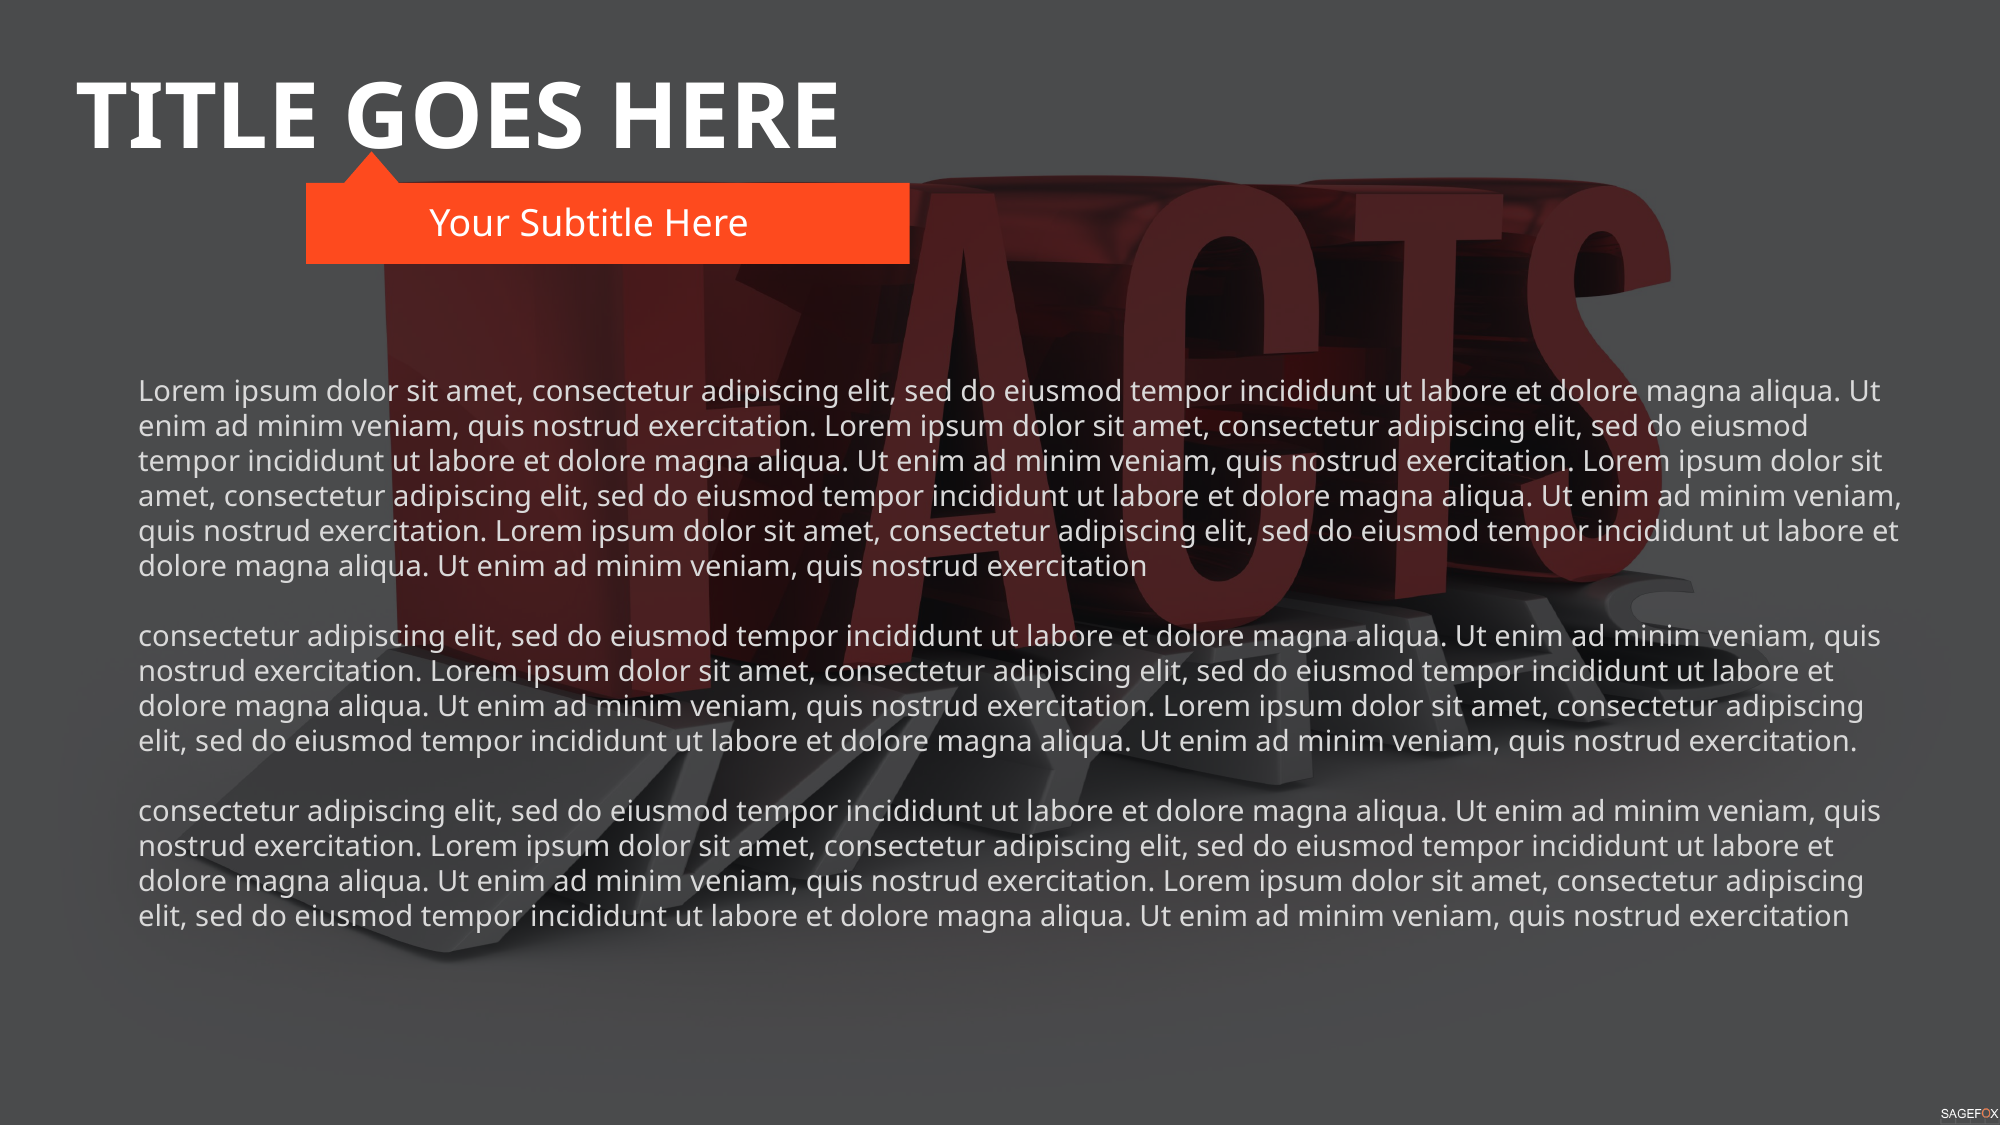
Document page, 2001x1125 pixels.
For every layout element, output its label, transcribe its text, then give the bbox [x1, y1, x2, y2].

text_box Lorem ipsum dolor sit amet, consectetur adipiscing elit, sed do eiusmod tempor incididunt ut labore et dolore magna aliqua. Ut enim ad minim veniam, quis nostrud exercitation. Lorem ipsum dolor sit amet, consectetur adipiscing elit, sed do eiusmod tempor incididunt ut labore et dolore magna aliqua. Ut enim ad minim veniam, quis nostrud exercitation. Lorem ipsum dolor sit amet, consectetur adipiscing elit, sed do eiusmod tempor incididunt ut labore et dolore magna aliqua. Ut enim ad minim veniam, quis nostrud exercitation. Lorem ipsum dolor sit amet, consectetur adipiscing elit, sed do eiusmod tempor incididunt ut labore et dolore magna aliqua. Ut enim ad minim veniam, quis nostrud exercitation consectetur adipiscing elit, sed do eiusmod tempor incididunt ut labore et dolore magna aliqua. Ut enim ad minim veniam, quis nostrud exercitation. Lorem ipsum dolor sit amet, consectetur adipiscing elit, sed do eiusmod tempor incididunt ut labore et dolore magna aliqua. Ut enim ad minim veniam, quis nostrud exercitation. Lorem ipsum dolor sit amet, consectetur adipiscing elit, sed do eiusmod tempor incididunt ut labore et dolore magna aliqua. Ut enim ad minim veniam, quis nostrud exercitation. consectetur adipiscing elit, sed do eiusmod tempor incididunt ut labore et dolore magna aliqua. Ut enim ad minim veniam, quis nostrud exercitation. Lorem ipsum dolor sit amet, consectetur adipiscing elit, sed do eiusmod tempor incididunt ut labore et dolore magna aliqua. Ut enim ad minim veniam, quis nostrud exercitation. Lorem ipsum dolor sit amet, consectetur adipiscing elit, sed do eiusmod tempor incididunt ut labore et dolore magna aliqua. Ut enim ad minim veniam, quis nostrud exercitation [123, 365, 1930, 940]
picture [1940, 0, 2001, 1125]
text_box TITLE GOES HERE [60, 49, 965, 175]
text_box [306, 151, 910, 264]
